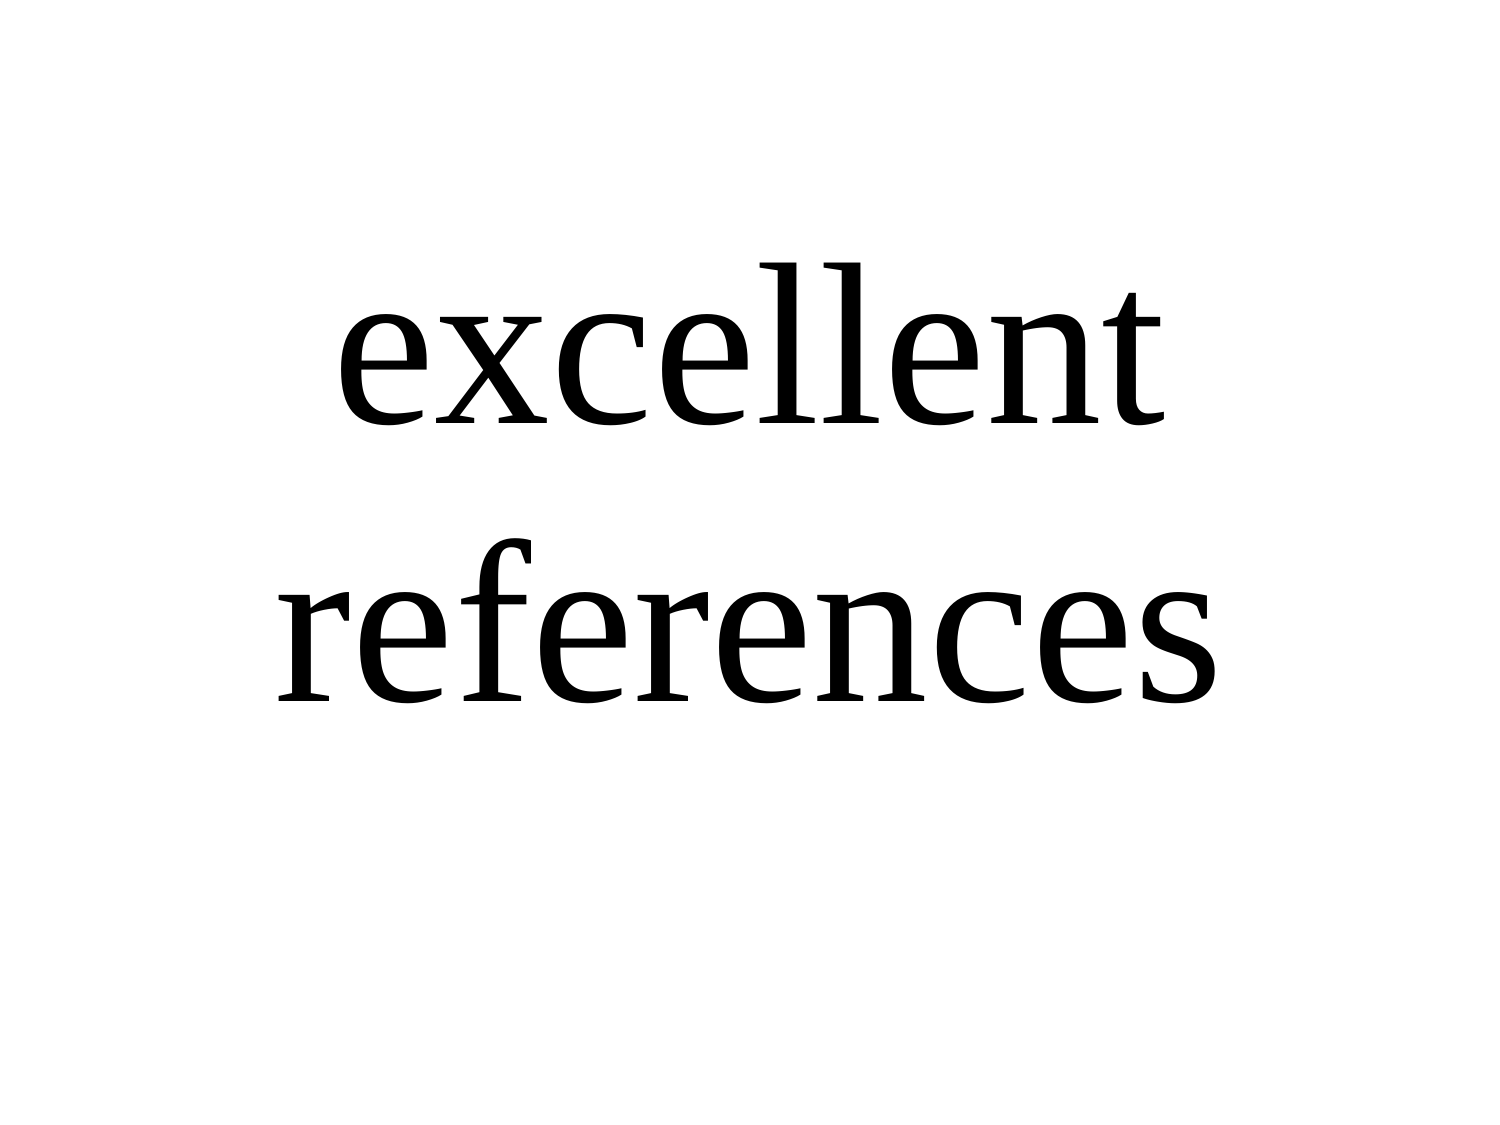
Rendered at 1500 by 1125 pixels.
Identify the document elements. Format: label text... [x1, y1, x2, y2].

title excellent references [112, 349, 1388, 591]
